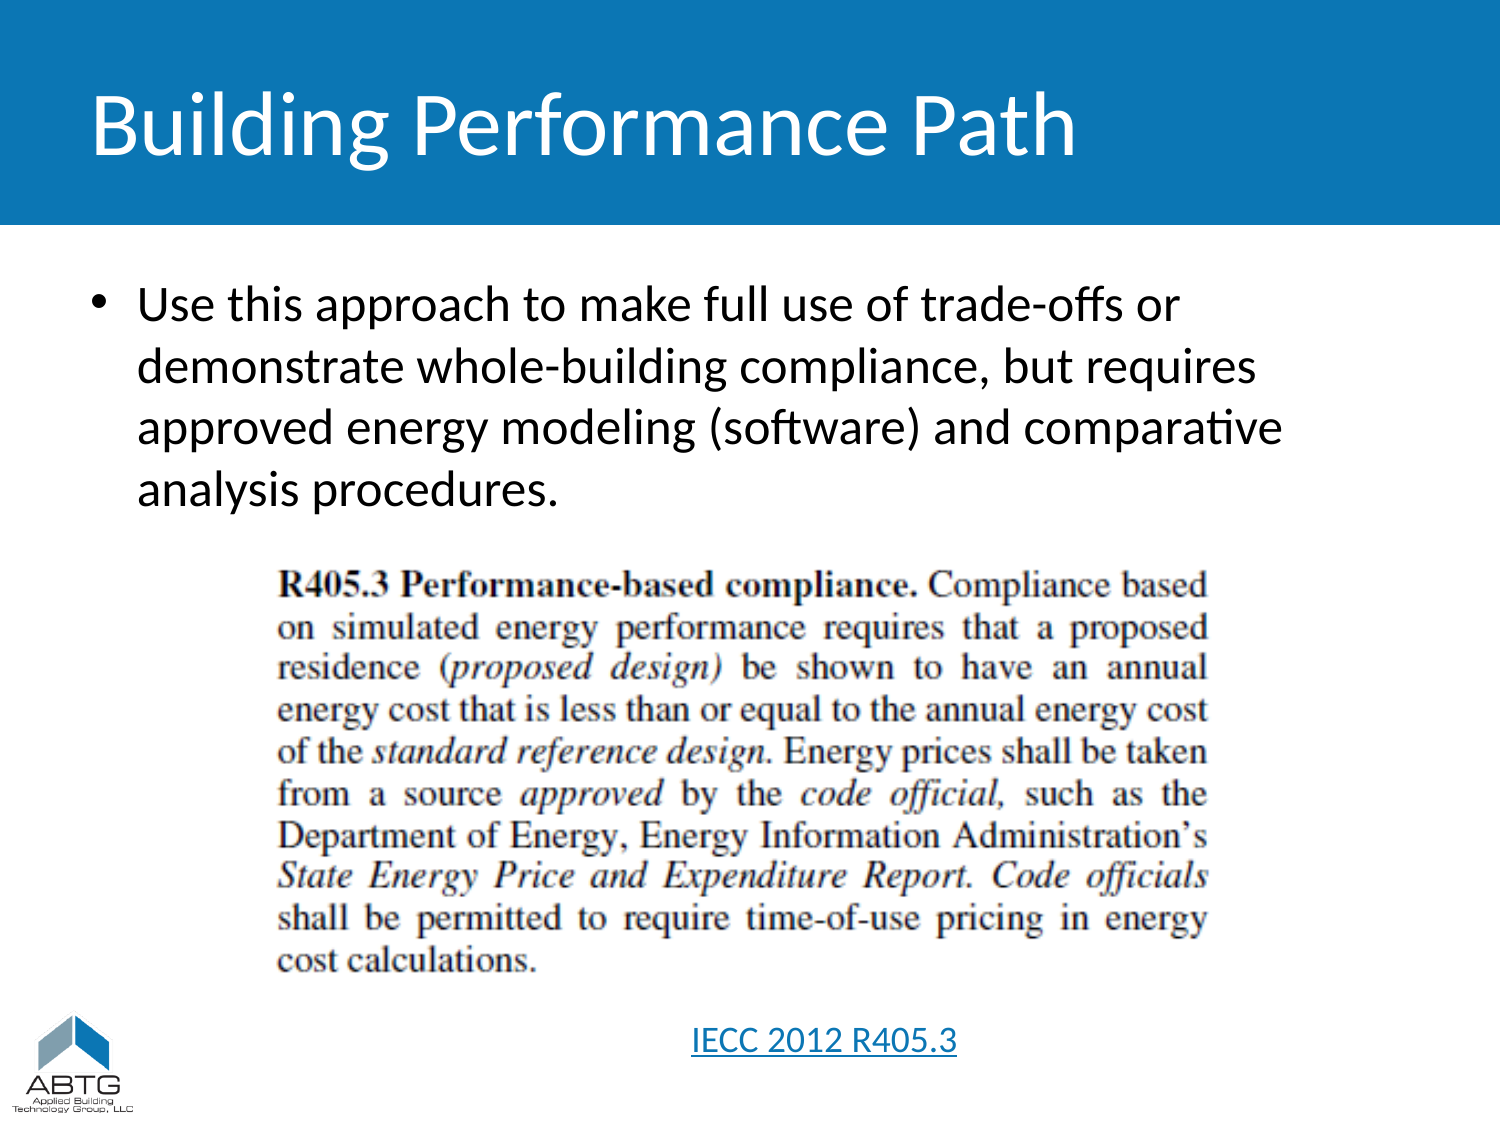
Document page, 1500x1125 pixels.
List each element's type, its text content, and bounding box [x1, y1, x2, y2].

title Building Performance Path [75, 24, 1425, 213]
list Use this approach to make full use of trade-offs or demonstrate whole-building compliance, but requires approved energy modeling (software) and comparative analysis procedures. [75, 262, 1425, 525]
text_box IECC 2012 R405.3 [676, 1007, 973, 1067]
picture [274, 562, 1219, 988]
picture [12, 1010, 133, 1113]
